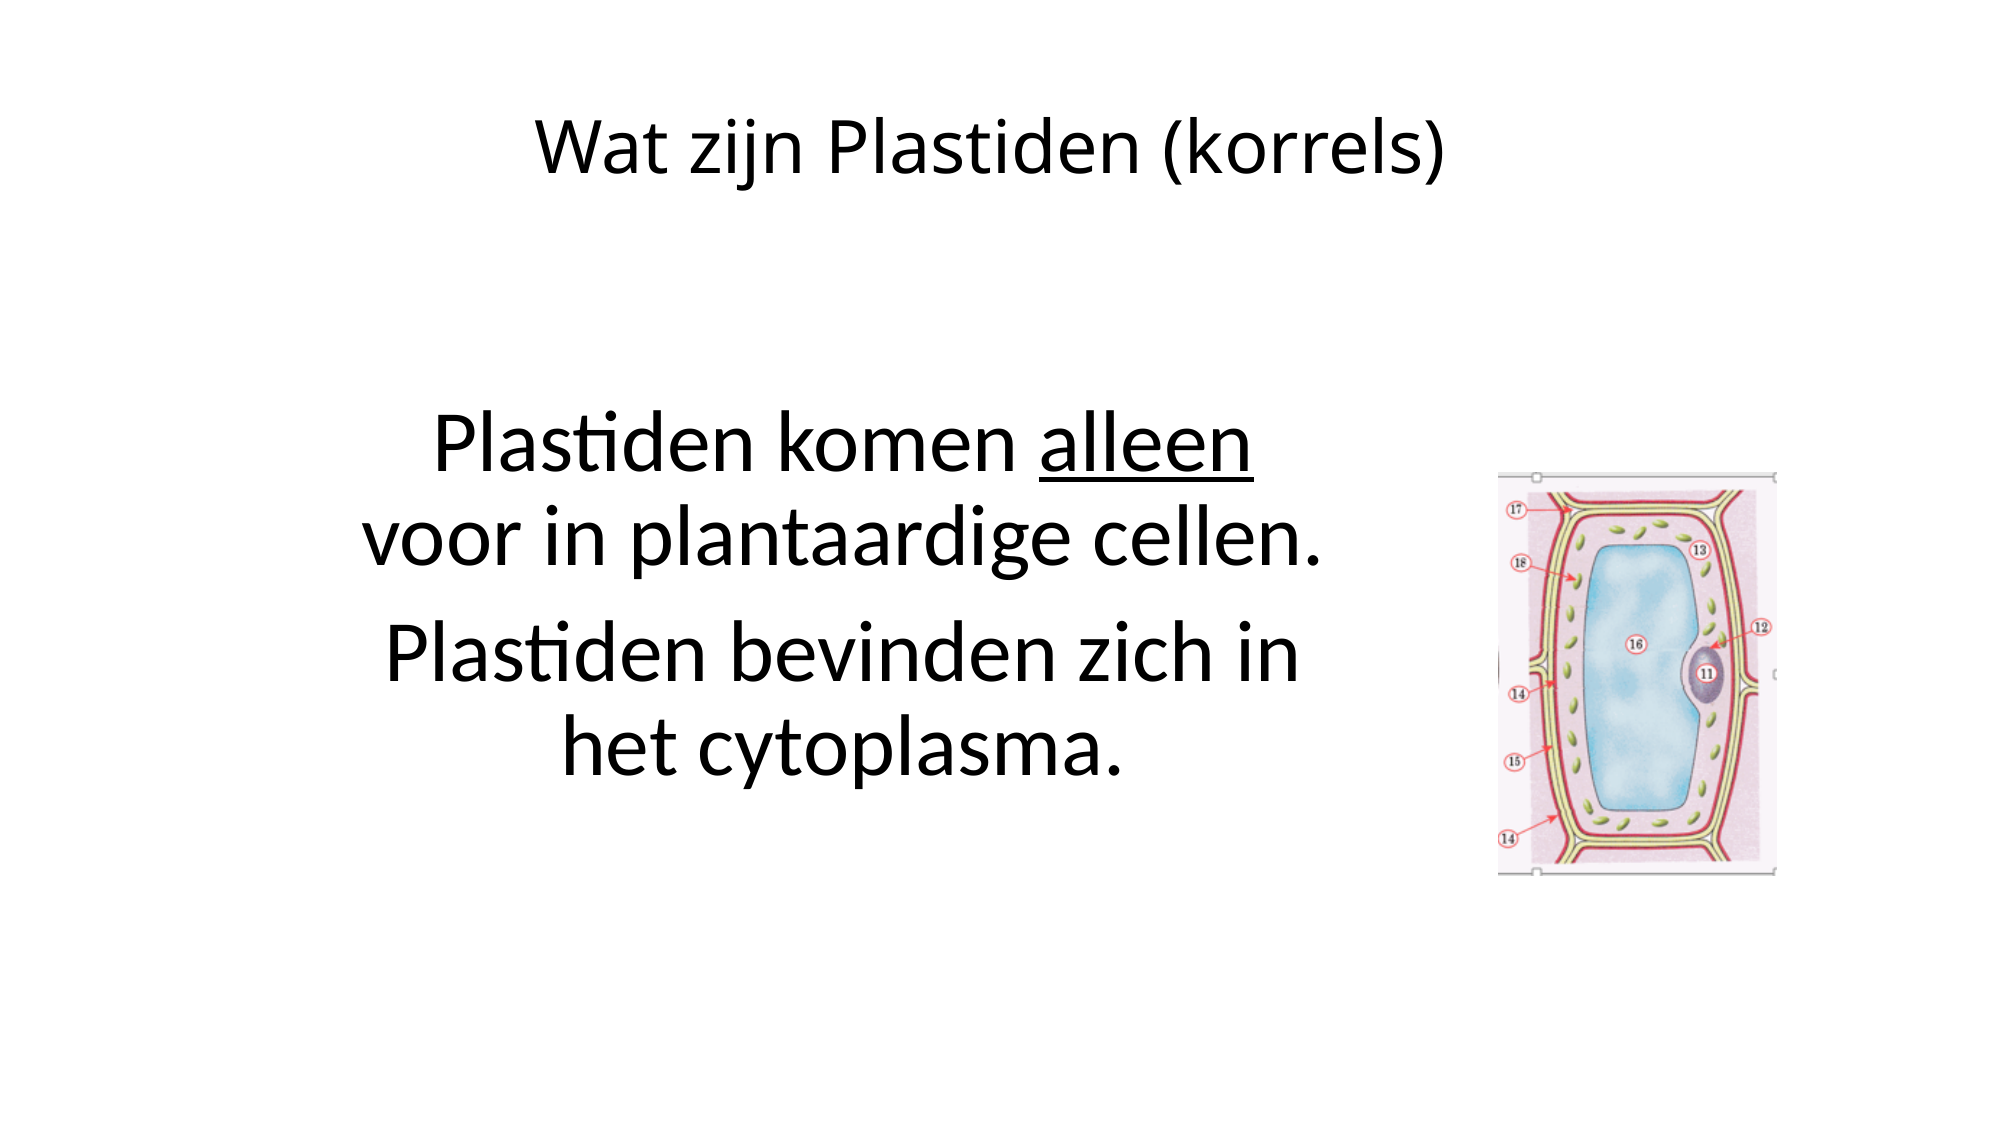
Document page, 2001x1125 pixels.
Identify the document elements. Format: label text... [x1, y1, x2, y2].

title Wat zijn Plastiden (korrels) [362, 20, 1638, 197]
subtitle Plastiden komen alleen voor in plantaardige cellen. Plastiden bevinden zich in het cytoplasma. [341, 388, 1344, 1009]
picture [1498, 472, 1777, 876]
